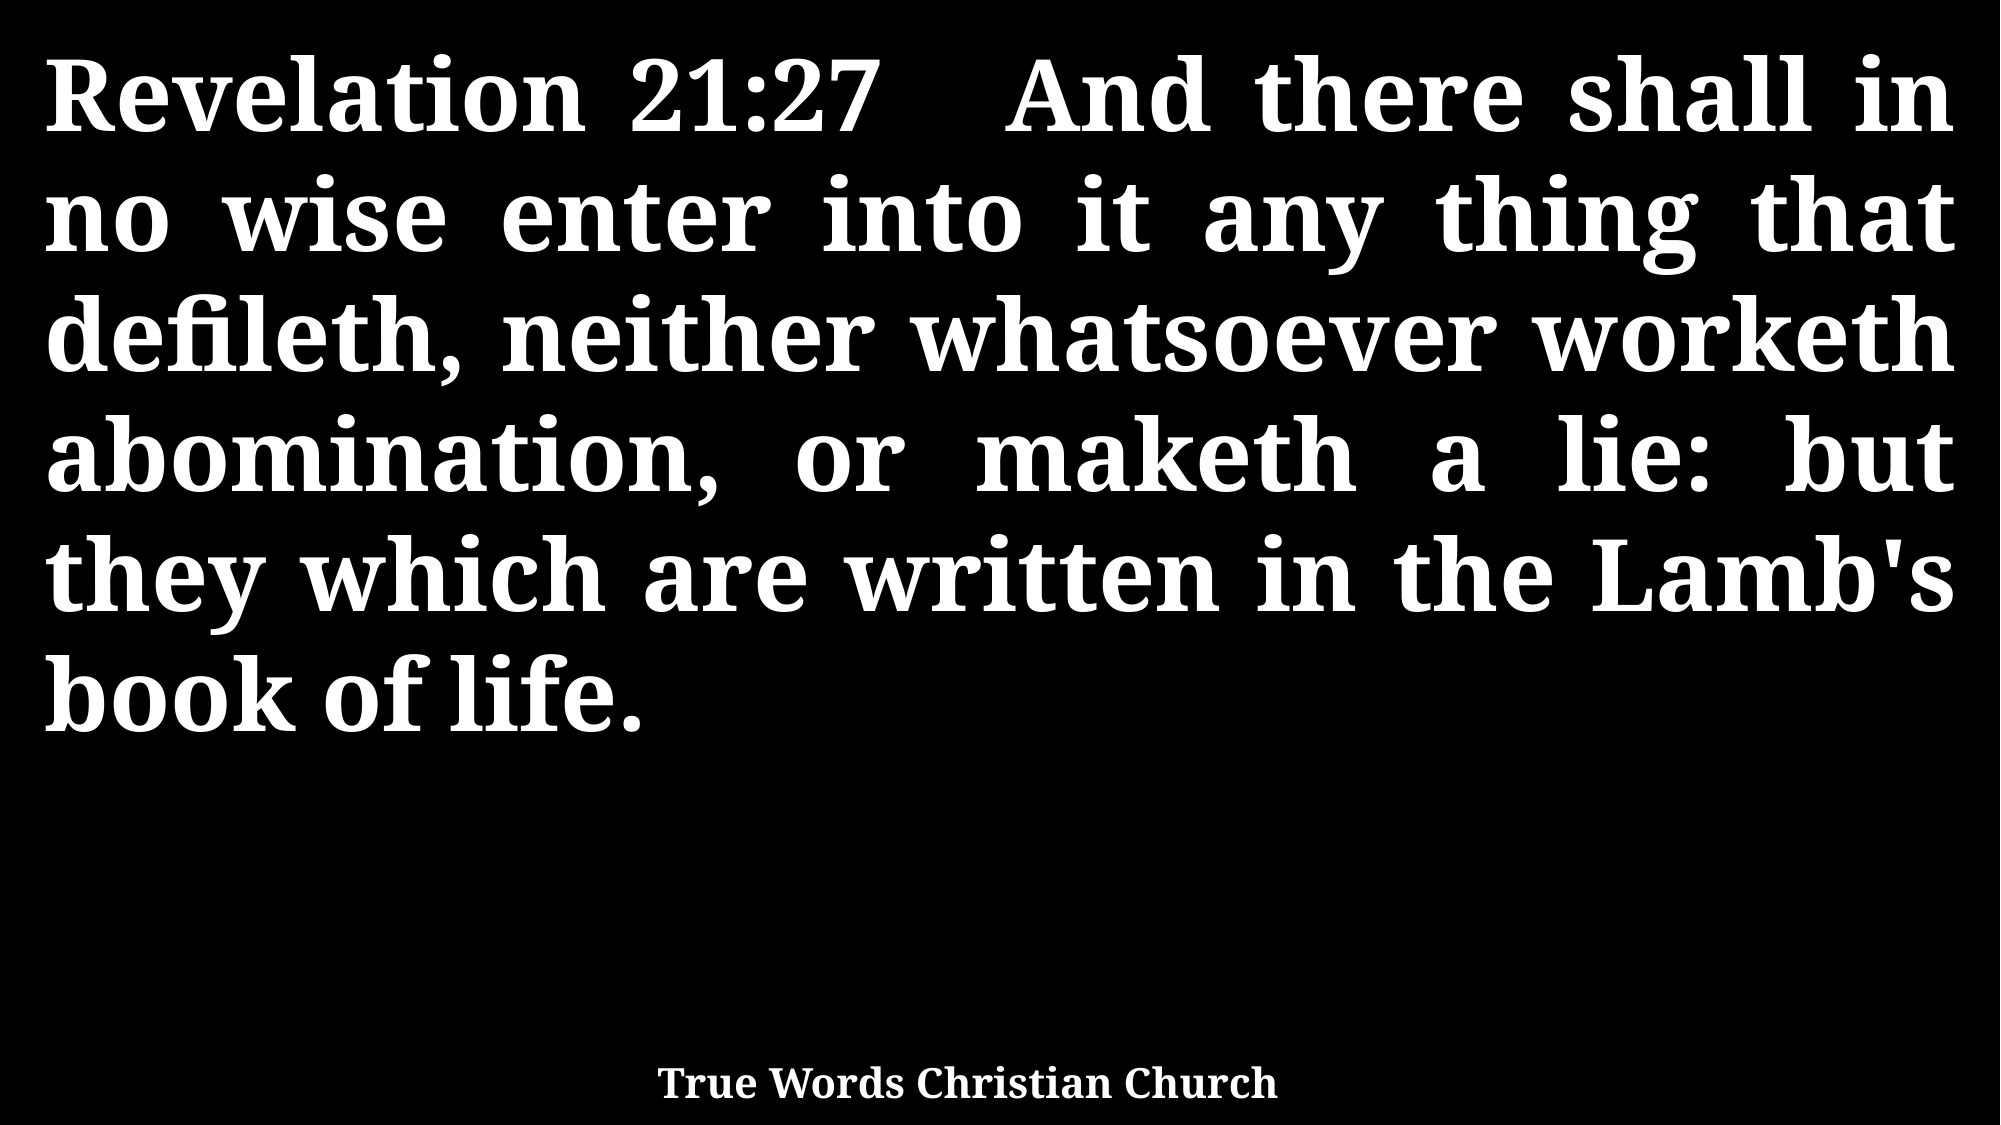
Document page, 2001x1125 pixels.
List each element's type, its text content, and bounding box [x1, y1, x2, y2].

text_box Revelation 21:27 And there shall in no wise enter into it any thing that defileth, neither whatsoever worketh abomination, or maketh a lie: but they which are written in the Lamb's book of life. [30, 24, 1974, 759]
text_box True Words Christian Church [642, 1049, 1294, 1114]
